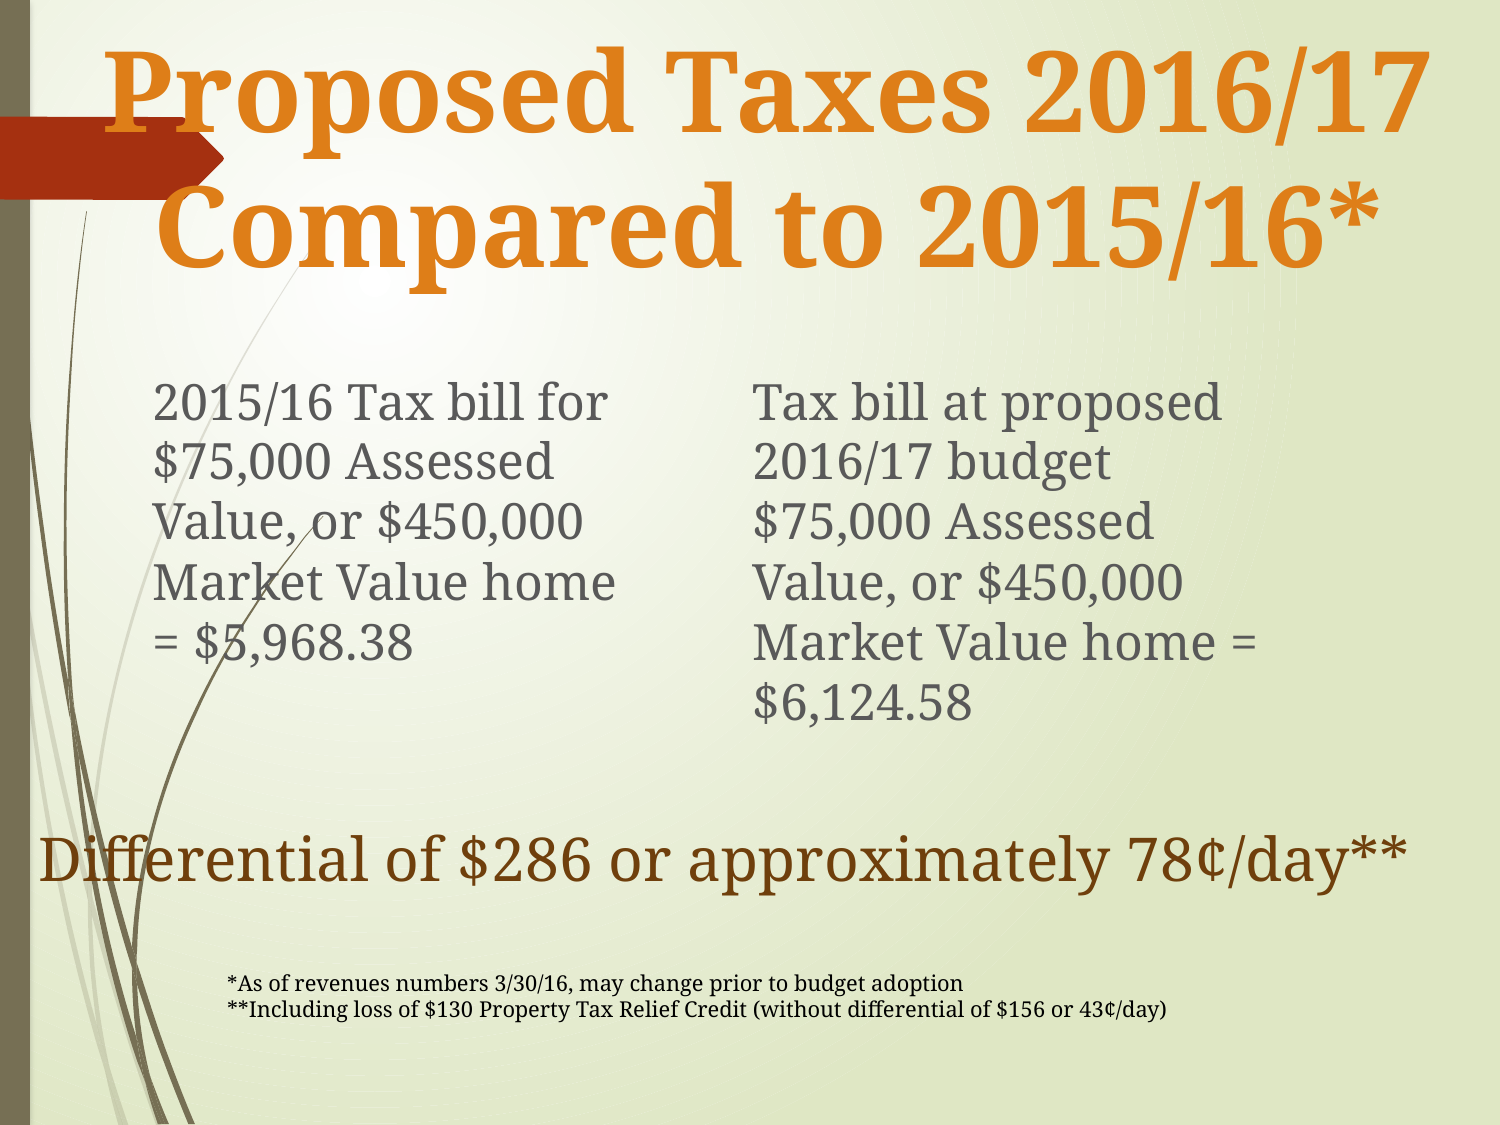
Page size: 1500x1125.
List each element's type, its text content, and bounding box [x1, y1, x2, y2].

title Proposed Taxes 2016/17 Compared to 2015/16* [24, 12, 1500, 230]
list 2015/16 Tax bill for $75,000 Assessed Value, or $450,000 Market Value home = $5,968.38 [137, 362, 644, 754]
list Tax bill at proposed 2016/17 budget $75,000 Assessed Value, or $450,000 Market Value home = $6,124.58 [737, 362, 1313, 634]
text_box *As of revenues numbers 3/30/16, may change prior to budget adoption **Including loss of $130 Property Tax Relief Credit (without differential of $156 or 43¢/day) [212, 962, 1263, 1030]
text_box Differential of $286 or approximately 78¢/day** [23, 813, 1500, 902]
